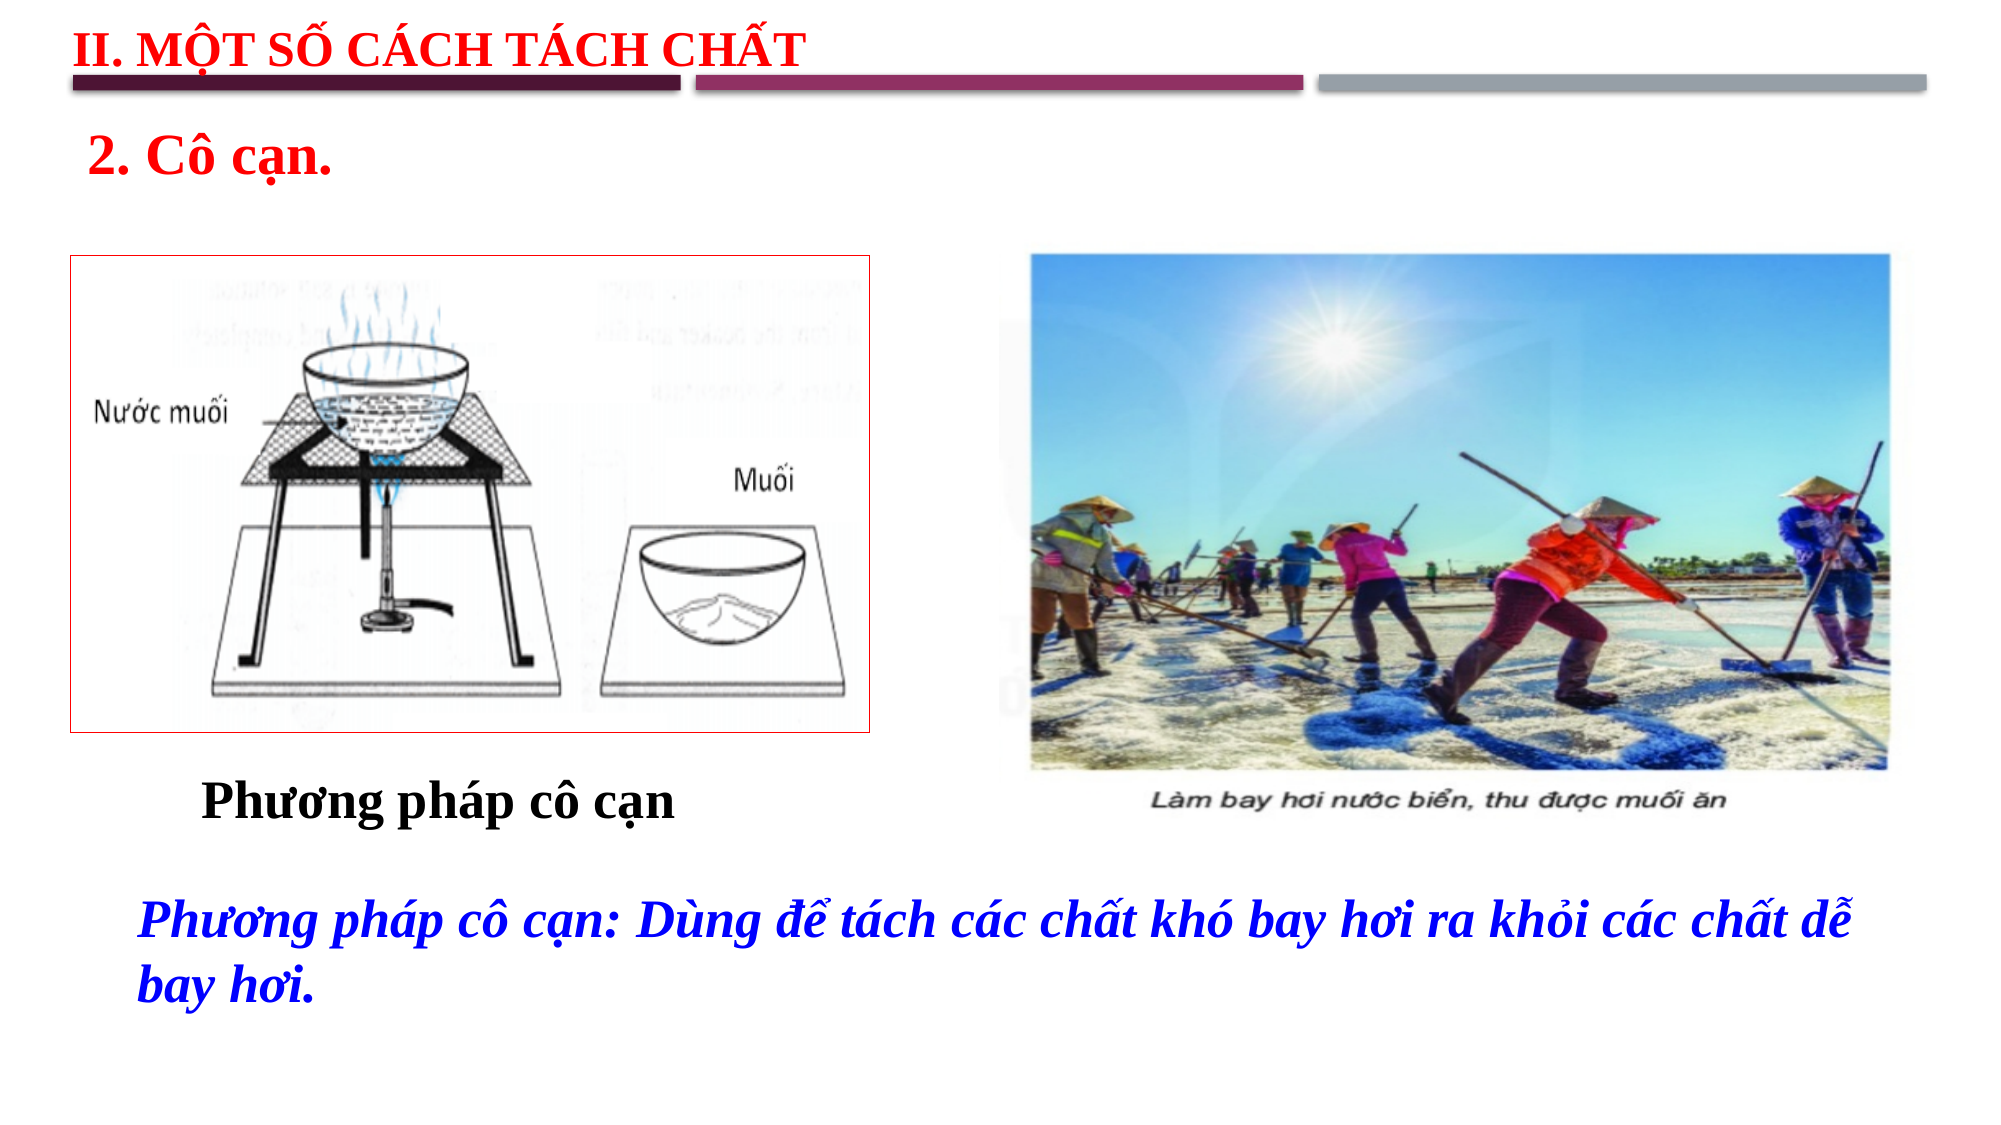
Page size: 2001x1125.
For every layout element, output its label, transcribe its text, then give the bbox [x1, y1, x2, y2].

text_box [70, 255, 870, 853]
text_box Phương pháp cô cạn: Dùng để tách các chất khó bay hơi ra khỏi các chất dễ bay hơi. [122, 875, 1893, 1086]
text_box 2. Cô cạn. [72, 108, 363, 194]
text_box II. MỘT SỐ CÁCH TÁCH CHẤT [57, 8, 1973, 84]
picture [999, 218, 1921, 853]
